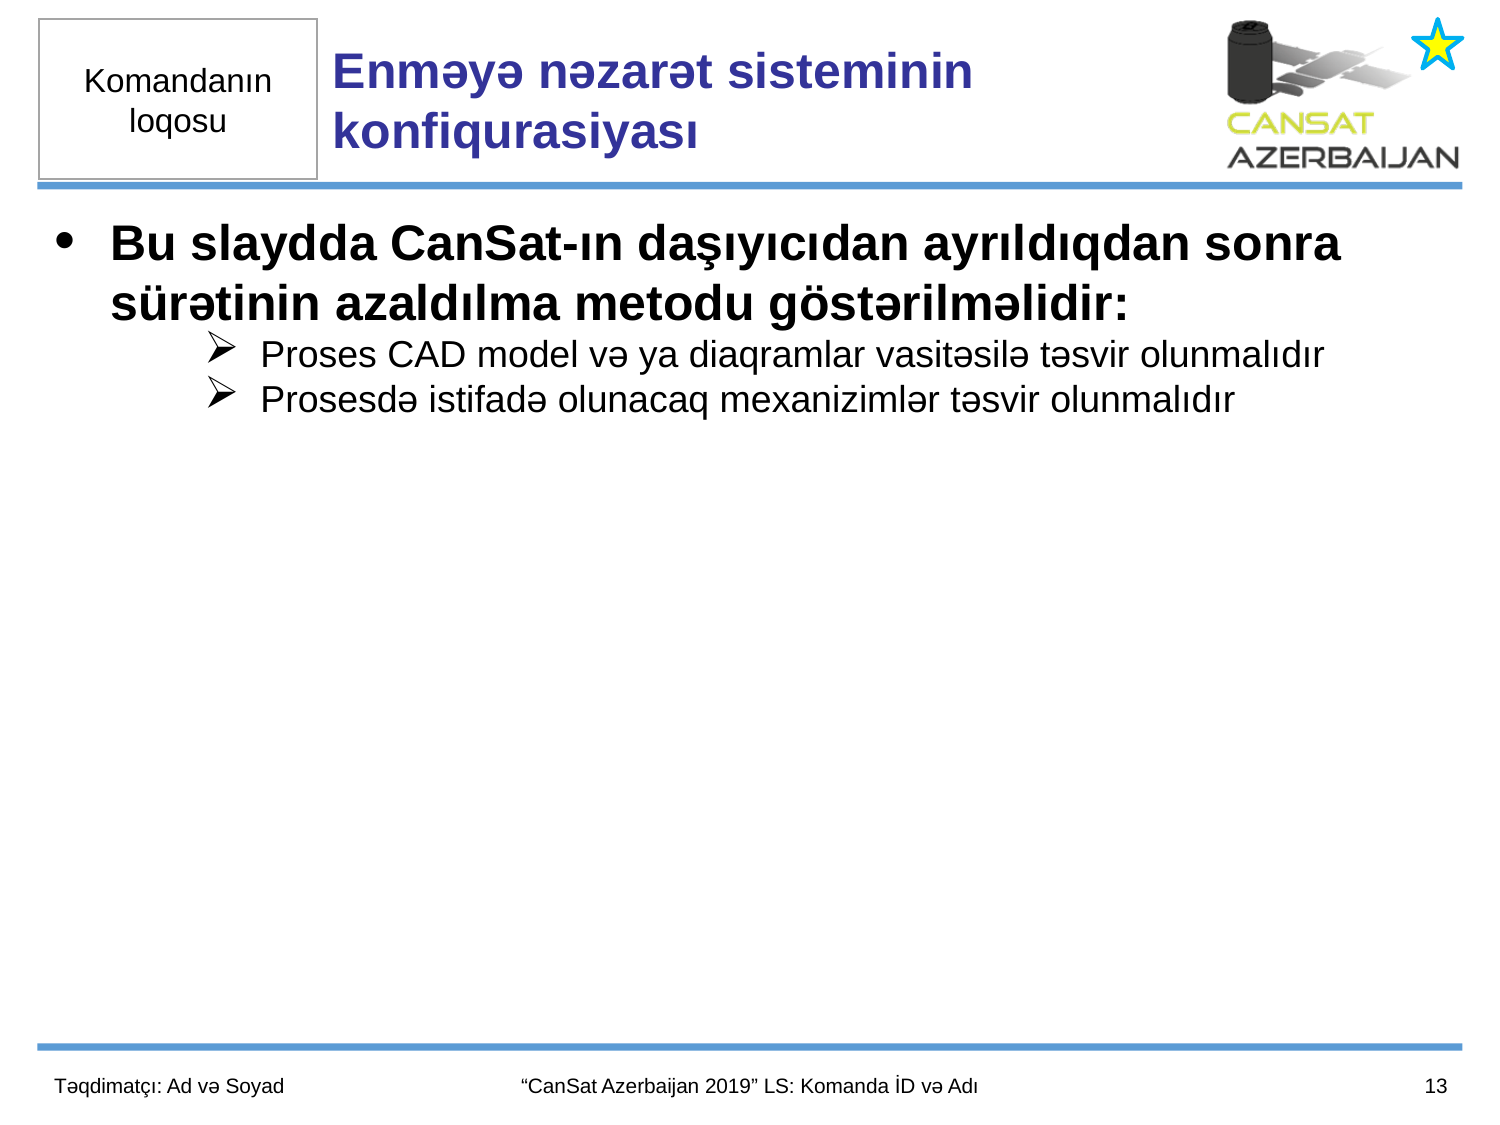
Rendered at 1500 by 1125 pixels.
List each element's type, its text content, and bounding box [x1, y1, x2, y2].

slide_number 13 [1312, 1055, 1463, 1115]
text_box [1413, 19, 1463, 69]
slide_number Təqdimatçı: Ad və Soyad [39, 1055, 397, 1115]
text_box Enməyə nəzarət sisteminin konfiqurasiyası [317, 19, 1284, 179]
footer “CanSat Azerbaijan 2019” LS: Komanda İD və Adı [397, 1055, 1103, 1115]
text_box Bu slaydda CanSat-ın daşıyıcıdan ayrıldıqdan sonra sürətinin azaldılma metodu göstərilməlidir: Proses CAD model və ya diaqramlar vasitəsilə təsvir olunmalıdır Prosesdə istifadə olunacaq mexanizimlər təsvir olunmalıdır [39, 202, 1463, 909]
picture [1217, 5, 1463, 178]
